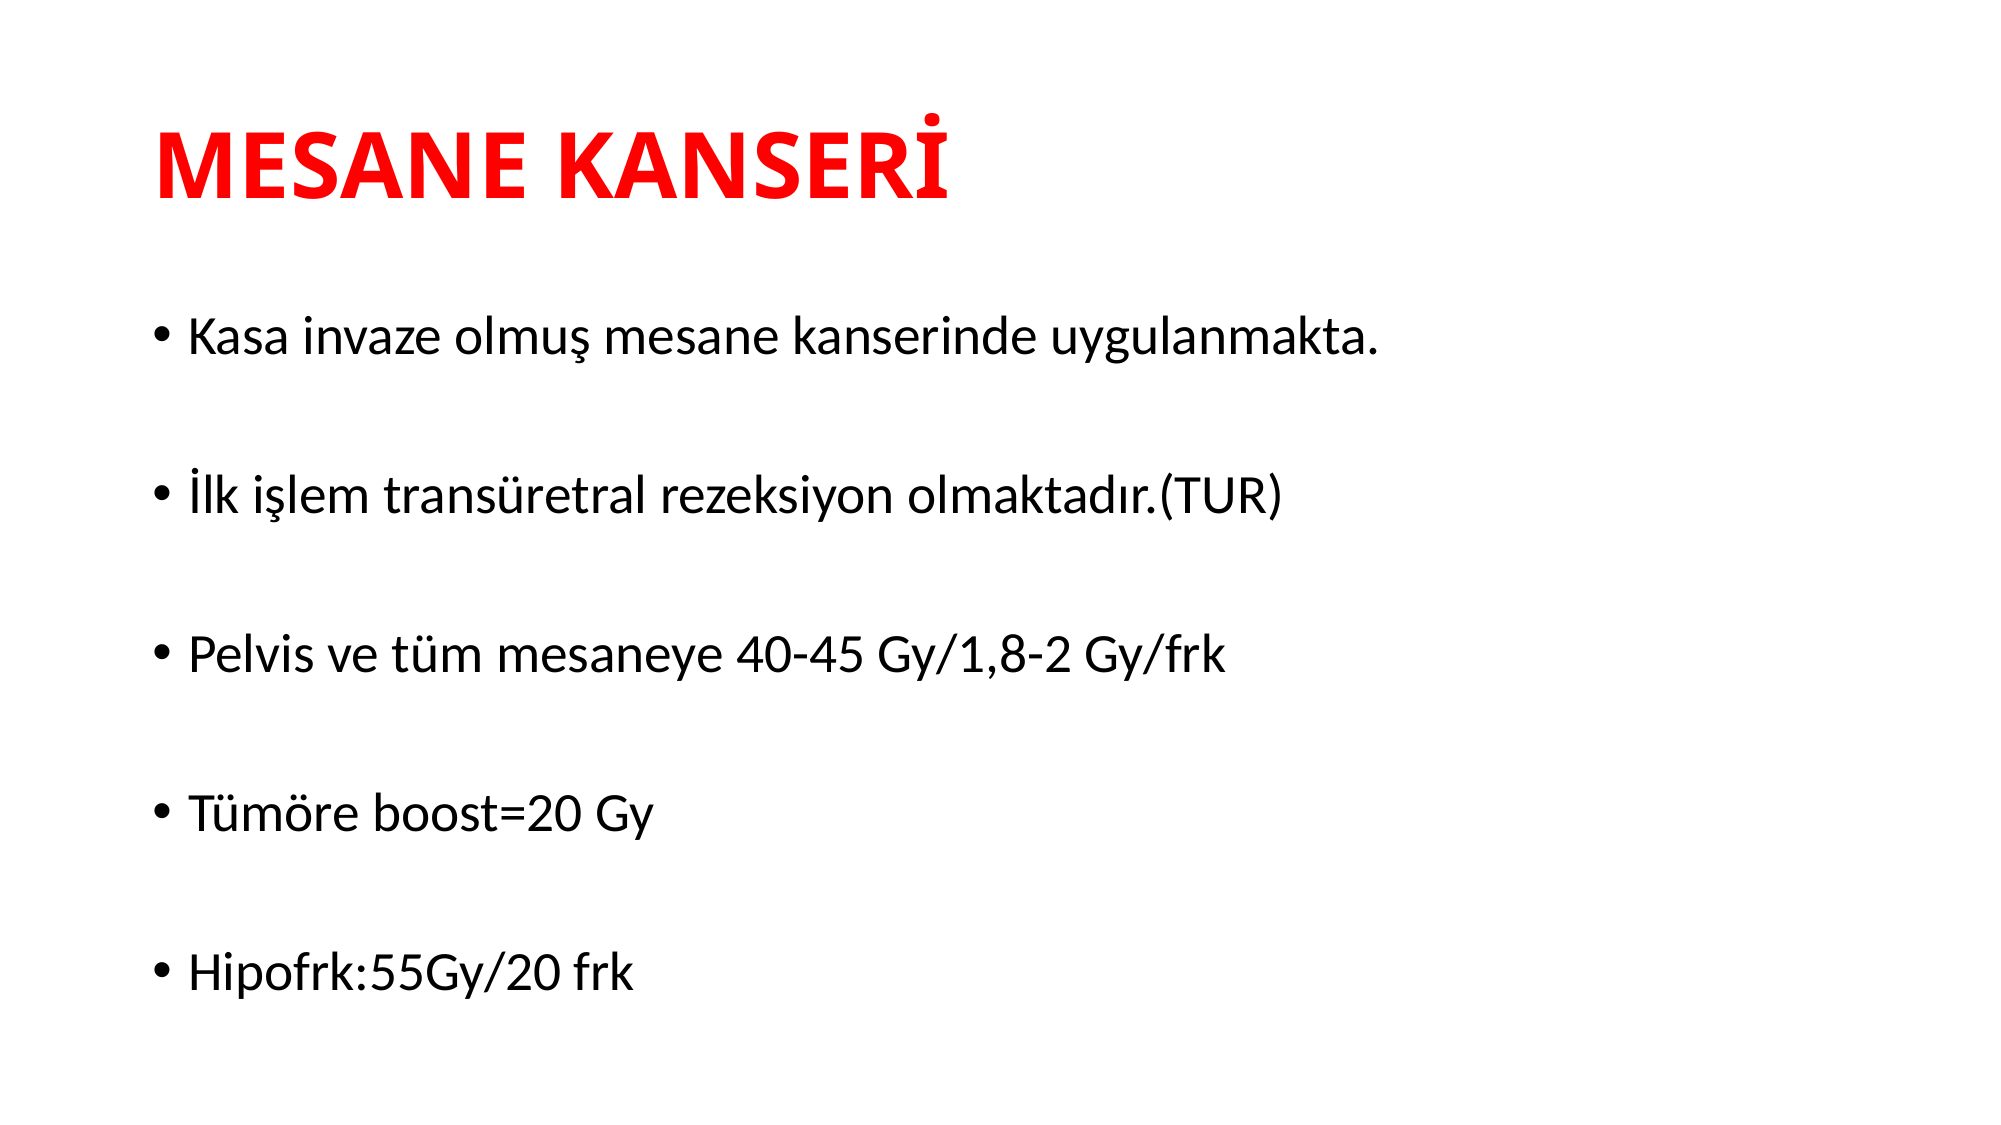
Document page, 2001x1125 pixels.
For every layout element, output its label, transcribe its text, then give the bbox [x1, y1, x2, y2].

list Kasa invaze olmuş mesane kanserinde uygulanmakta. İlk işlem transüretral rezeksiyon olmaktadır.(TUR) Pelvis ve tüm mesaneye 40-45 Gy/1,8-2 Gy/frk Tümöre boost=20 Gy Hipofrk:55Gy/20 frk [137, 299, 1863, 1014]
title MESANE KANSERİ [137, 59, 1863, 278]
